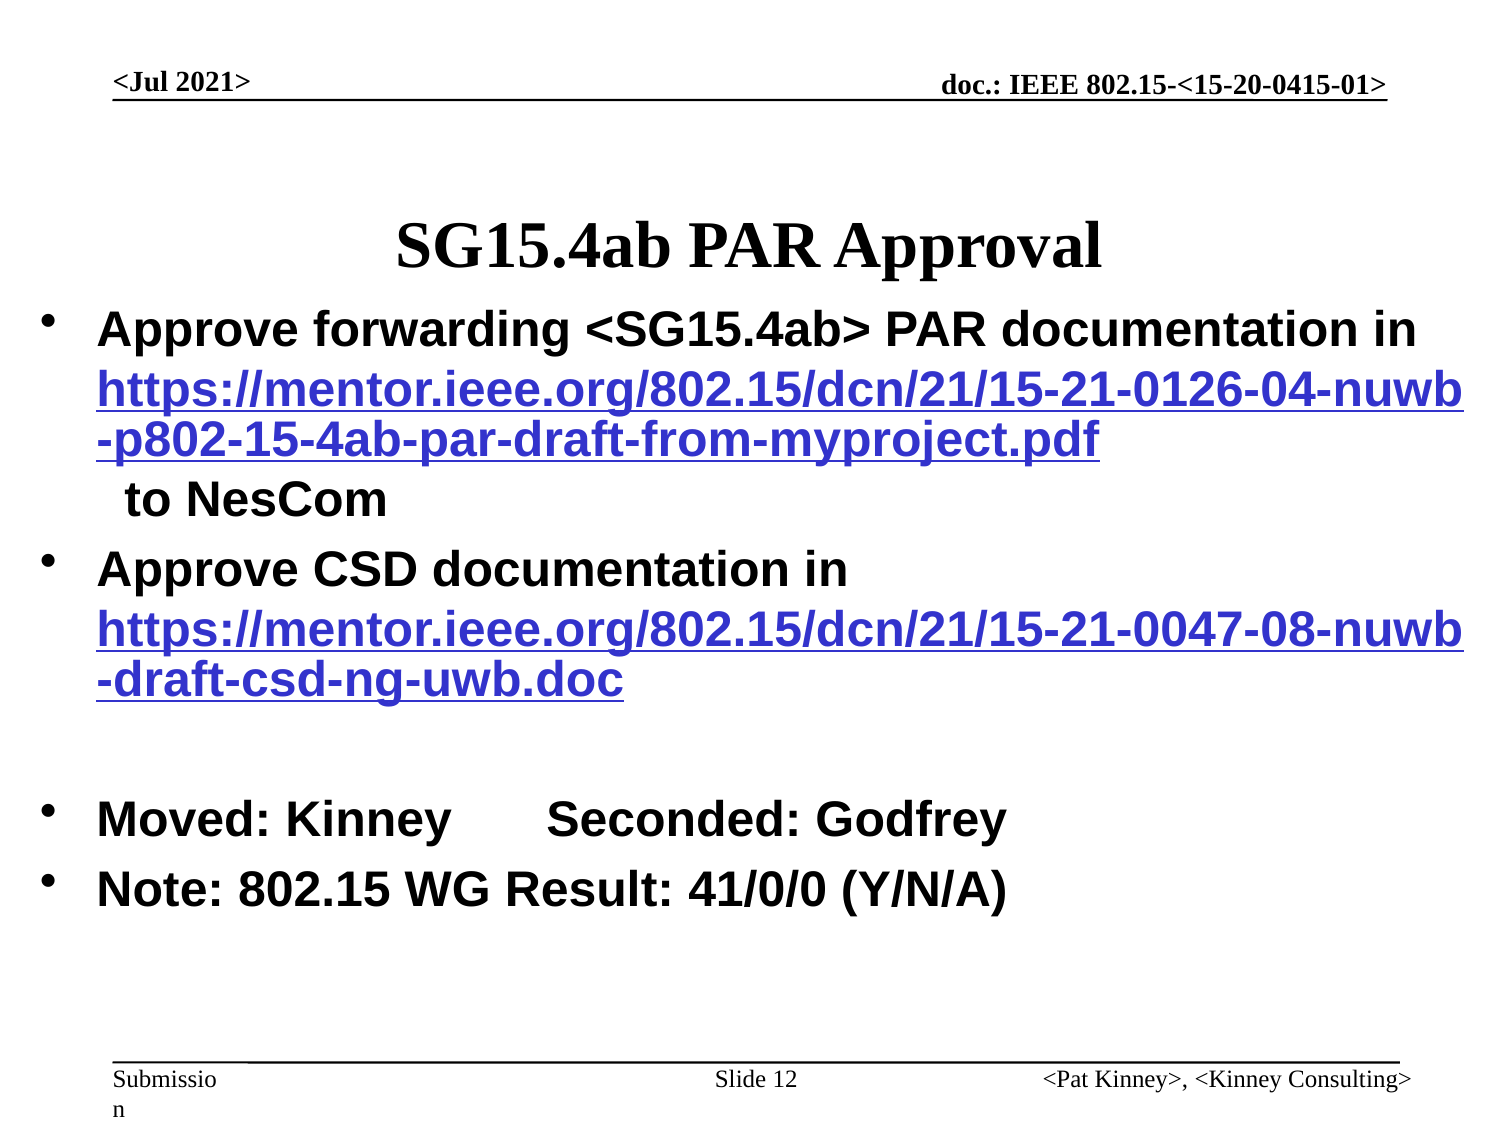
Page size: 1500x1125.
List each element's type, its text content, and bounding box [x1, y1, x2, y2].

title SG15.4ab PAR Approval [112, 152, 1388, 289]
footer <Pat Kinney>, <Kinney Consulting> [900, 1062, 1413, 1093]
slide_number Slide 12 [712, 1062, 800, 1093]
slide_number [112, 62, 375, 98]
list Approve forwarding <SG15.4ab> PAR documentation in https://mentor.ieee.org/802.15/dcn/21/15-21-0126-04-nuwb-p802-15-4ab-par-draft-from-myproject.pdf to NesCom Approve CSD documentation in https://mentor.ieee.org/802.15/dcn/21/15-21-0047-08-nuwb-draft-csd-ng-uwb.doc Moved: Kinney Seconded: Godfrey Note: 802.15 WG Result: 41/0/0 (Y/N/A) [24, 289, 1488, 965]
